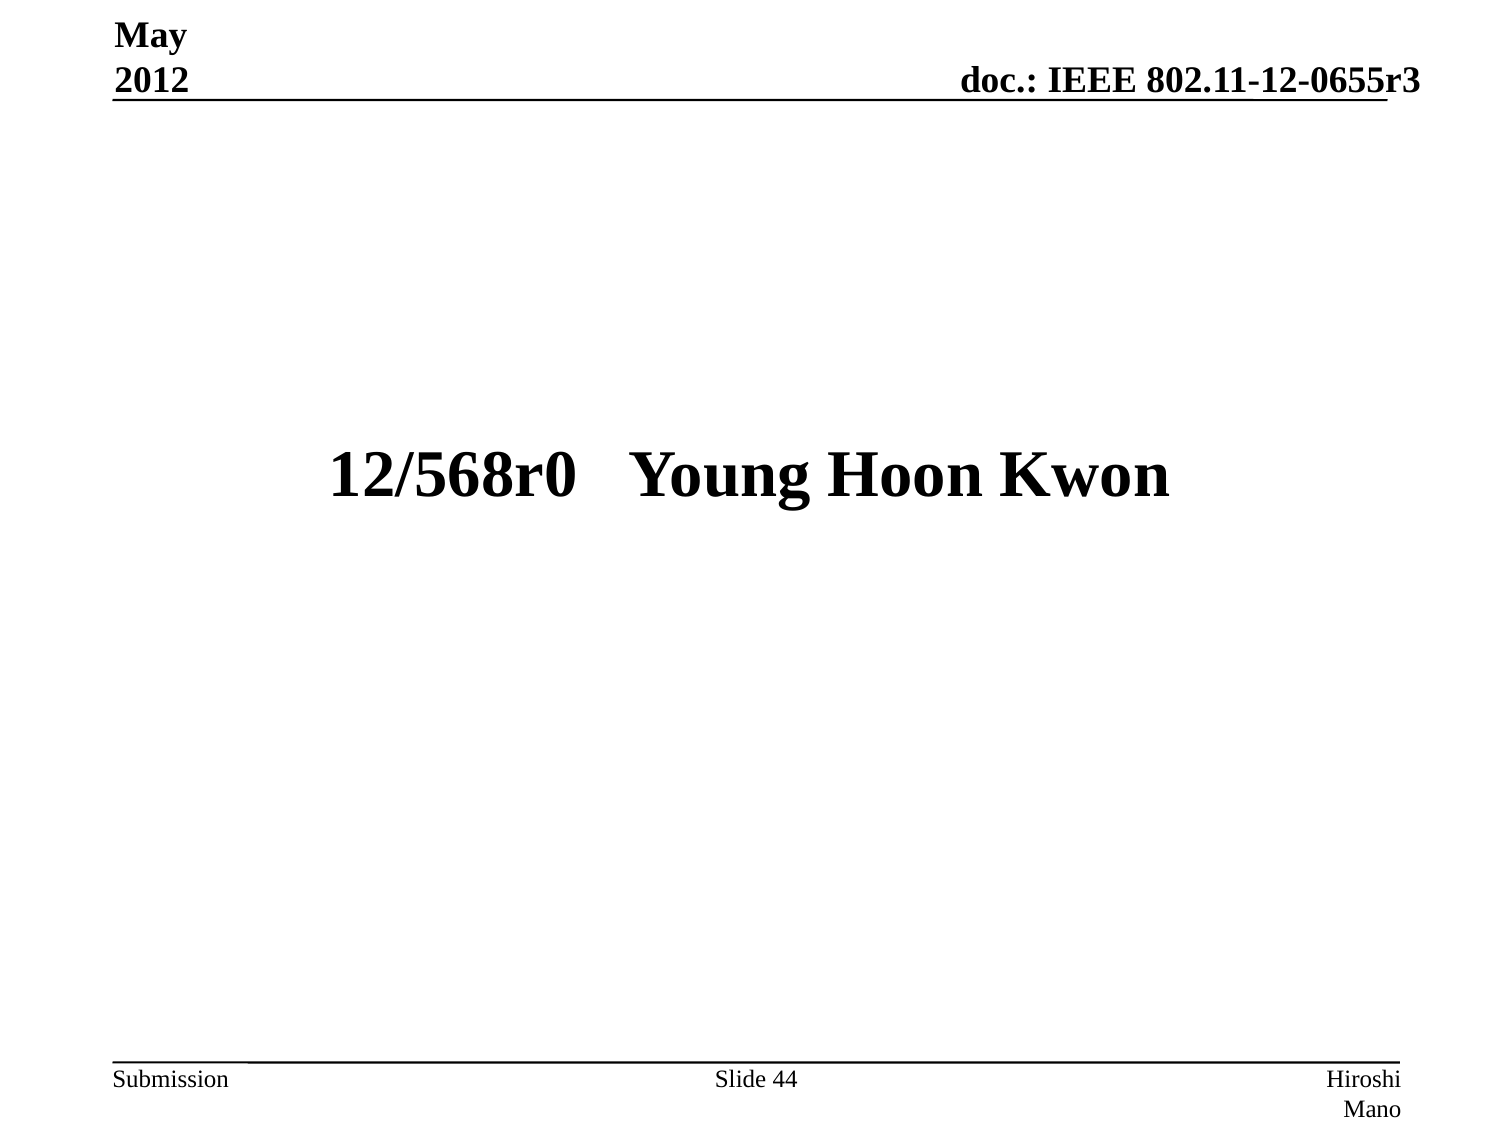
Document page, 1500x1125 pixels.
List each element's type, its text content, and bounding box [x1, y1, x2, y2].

title 12/568r0 Young Hoon Kwon [112, 349, 1388, 591]
slide_number Slide 44 [712, 1061, 800, 1093]
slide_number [114, 54, 259, 101]
footer Hiroshi Mano (ATRD, Root, Lab) [1324, 1061, 1402, 1093]
